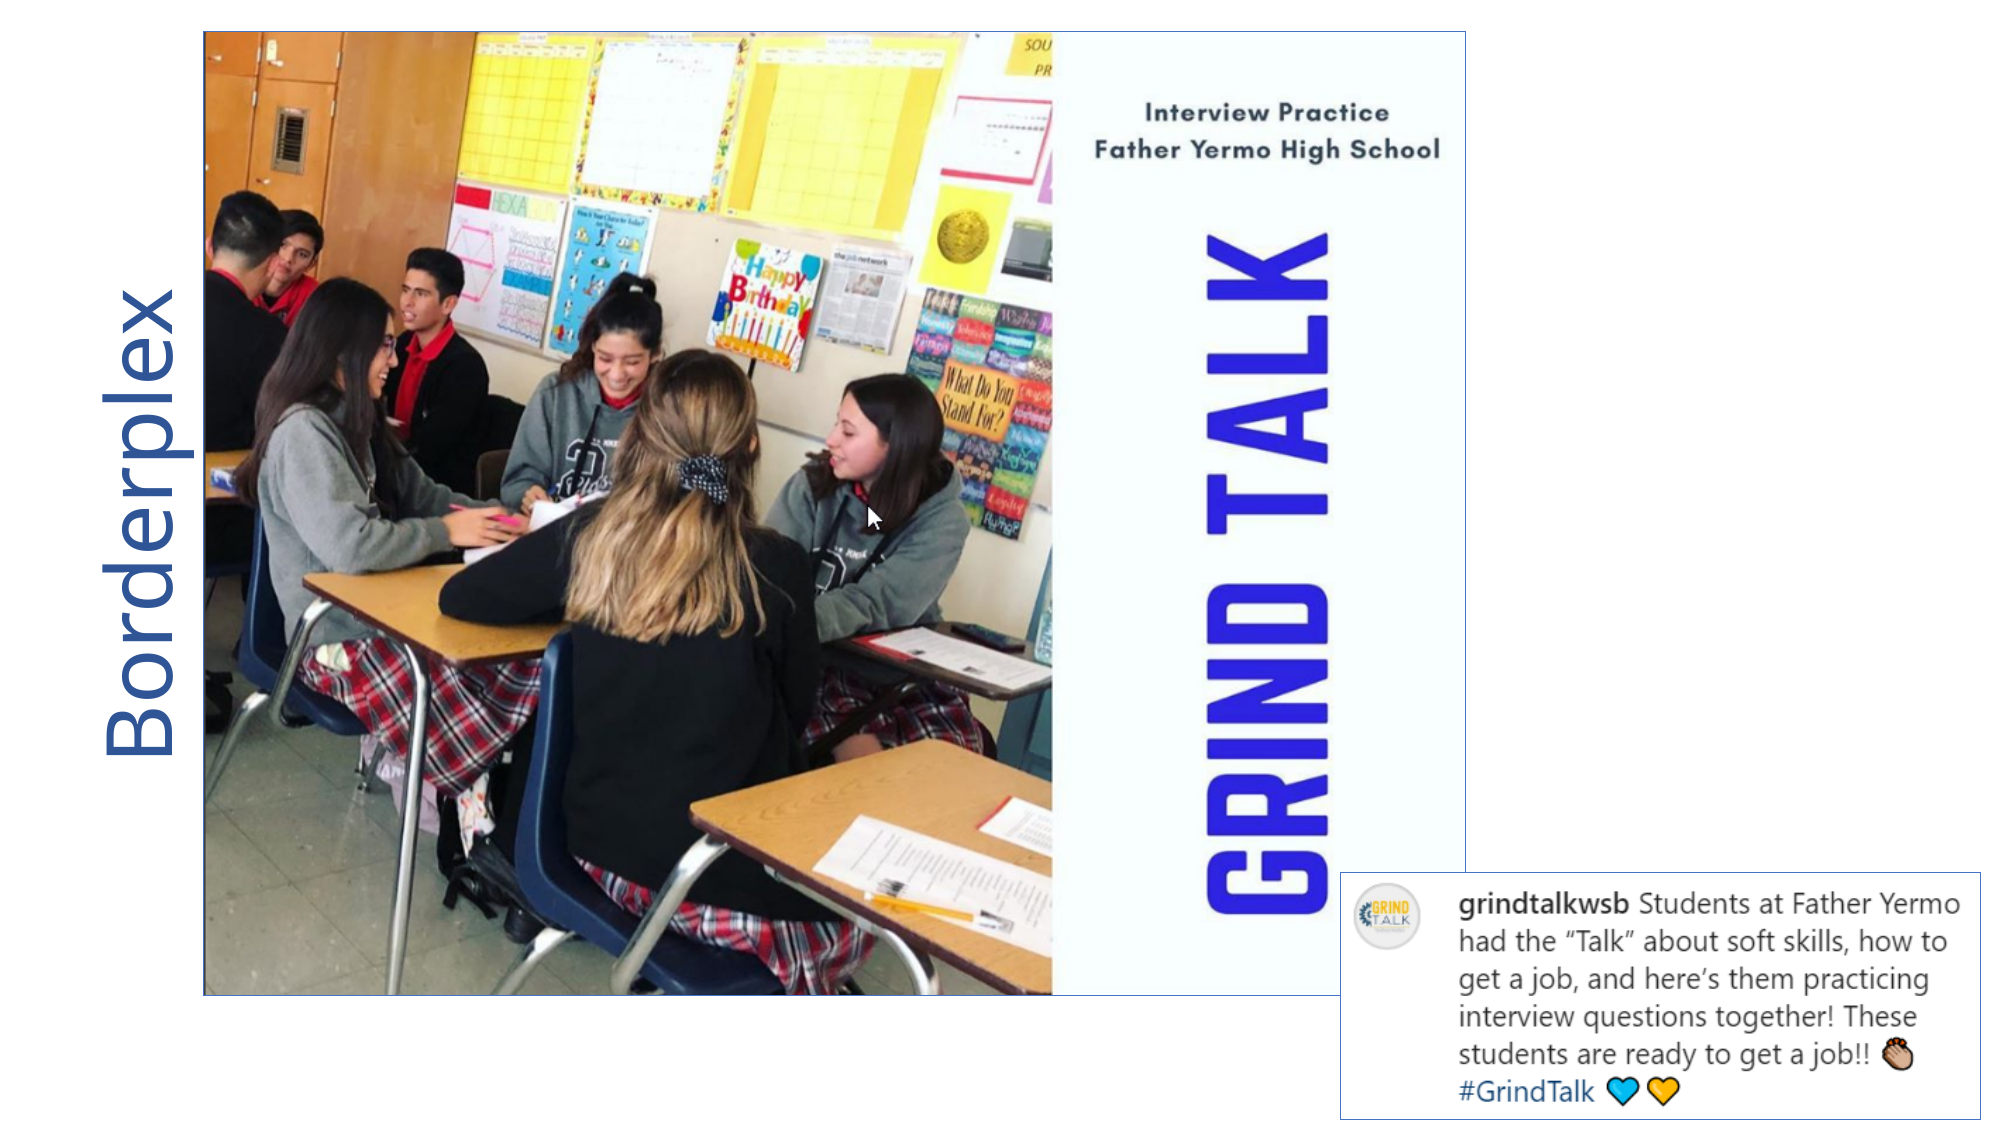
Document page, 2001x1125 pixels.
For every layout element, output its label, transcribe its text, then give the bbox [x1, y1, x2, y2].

picture [203, 30, 1980, 1120]
title Borderplex 1 [85, 240, 203, 780]
